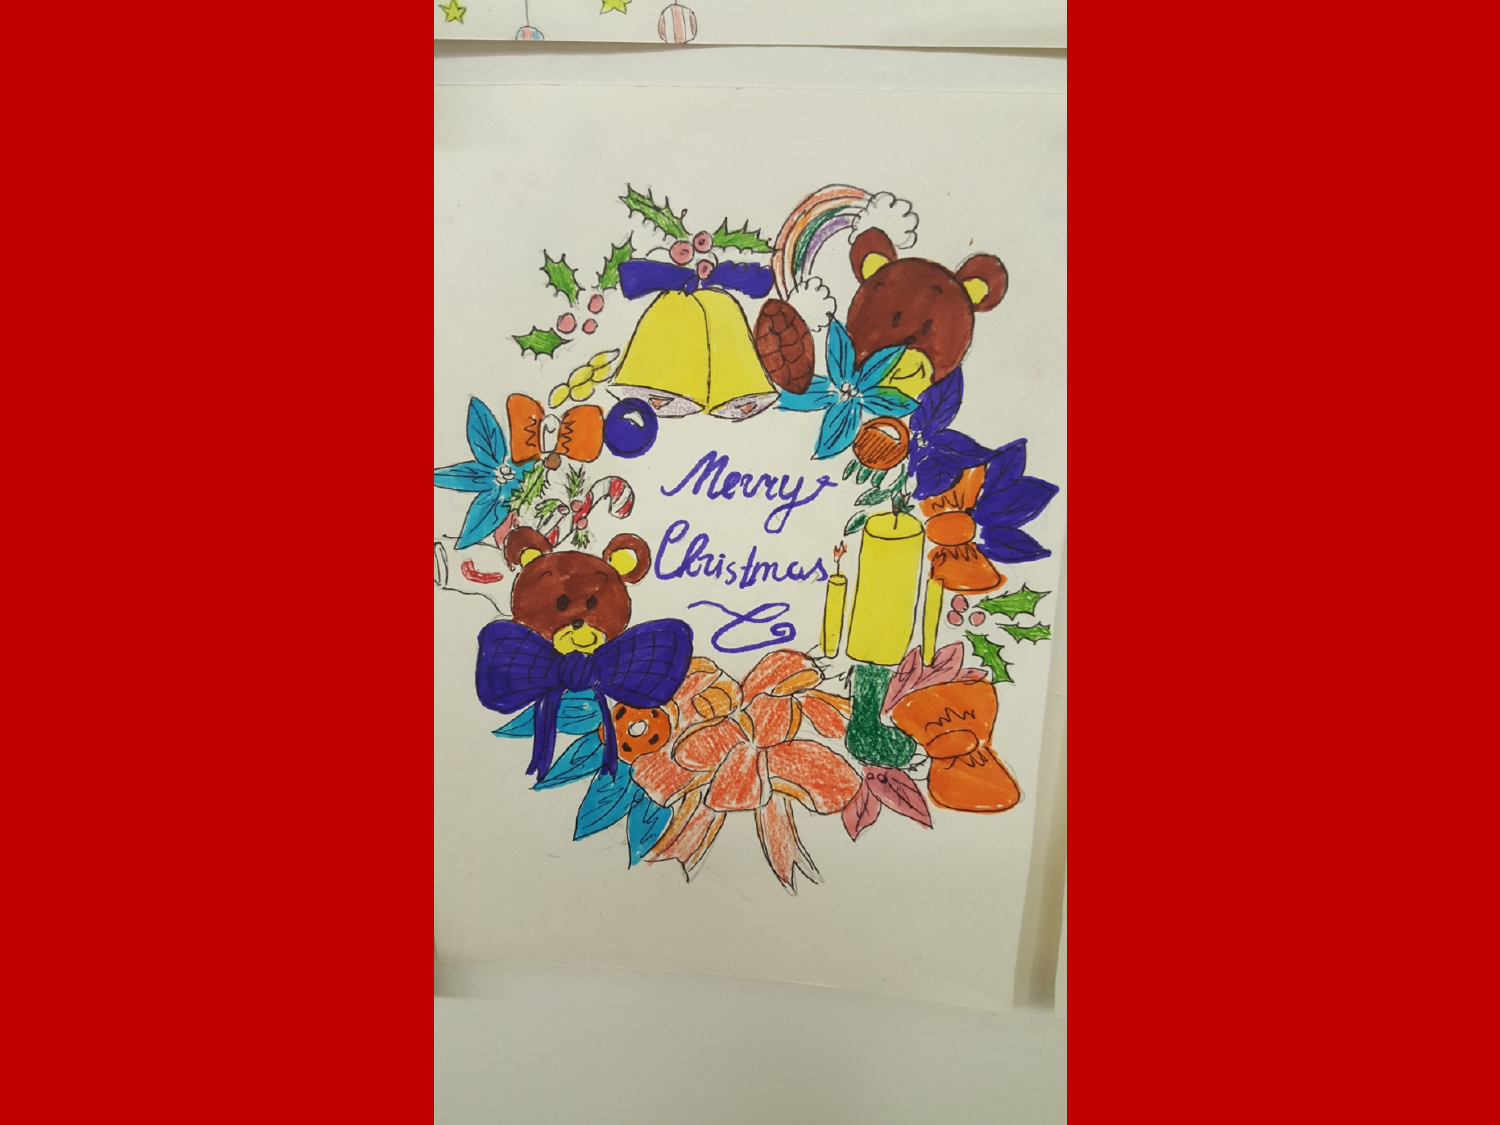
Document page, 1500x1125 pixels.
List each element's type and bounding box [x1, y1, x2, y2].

picture [187, 1, 1313, 1125]
